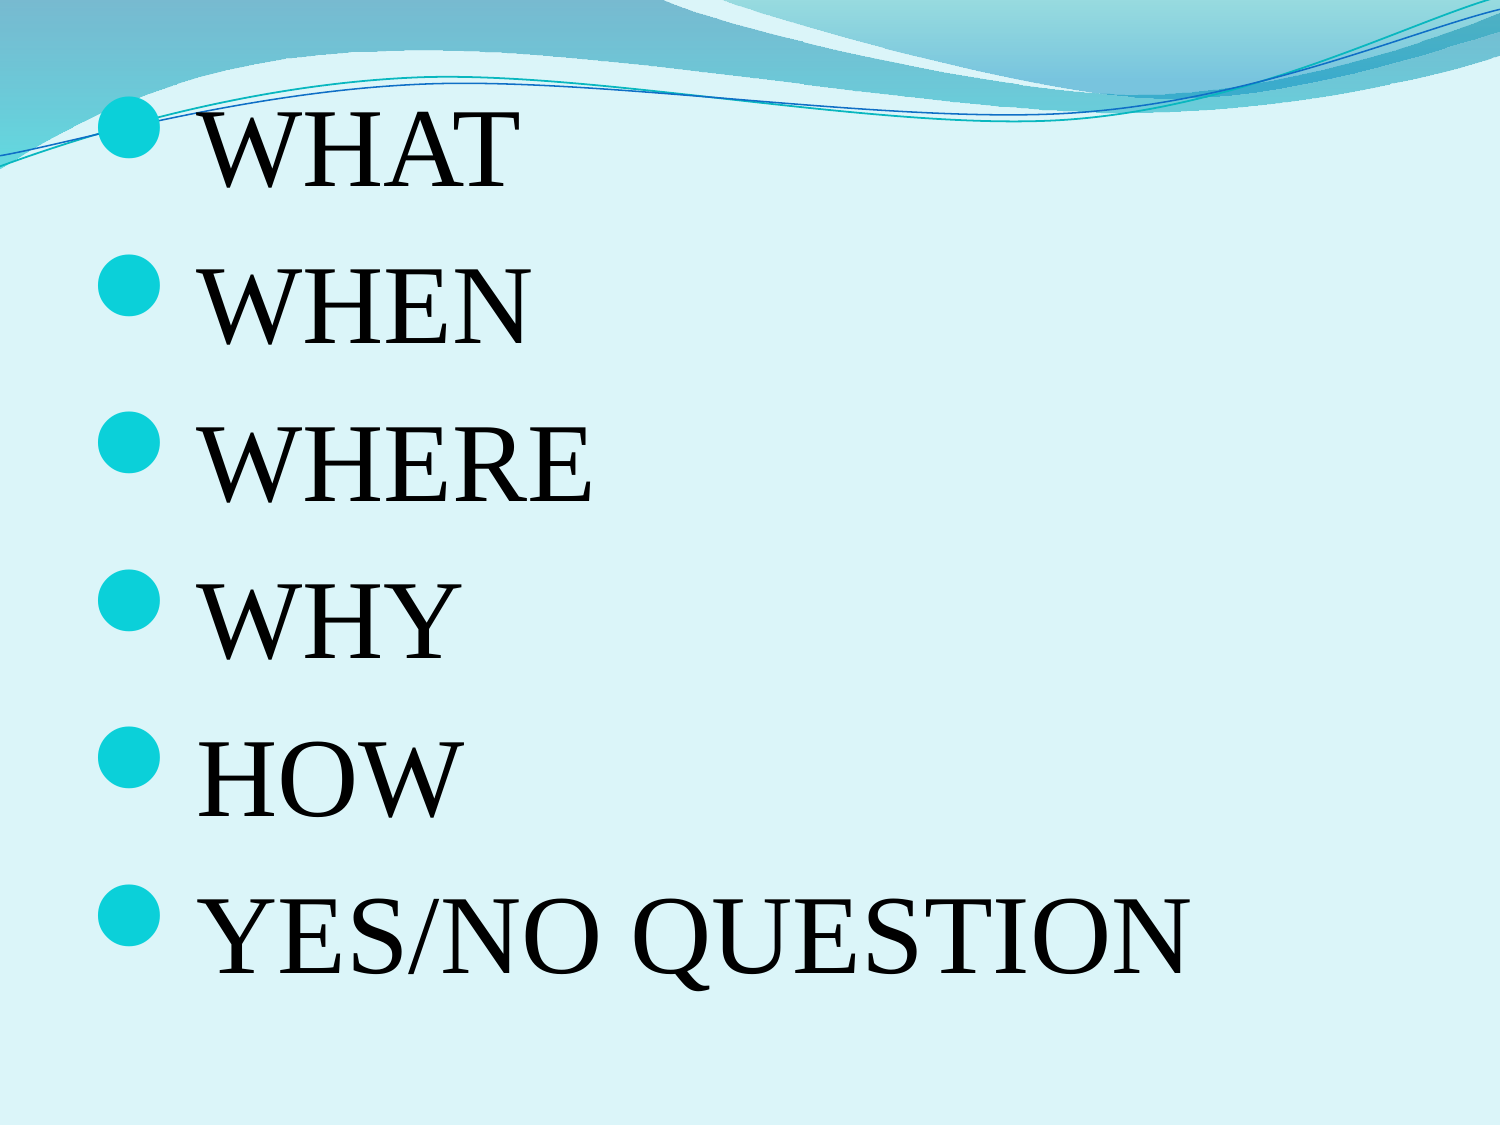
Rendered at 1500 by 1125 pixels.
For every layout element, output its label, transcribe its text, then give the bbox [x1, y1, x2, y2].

list WHAT WHEN WHERE WHY HOW YES/NO QUESTION [75, 66, 1365, 1043]
